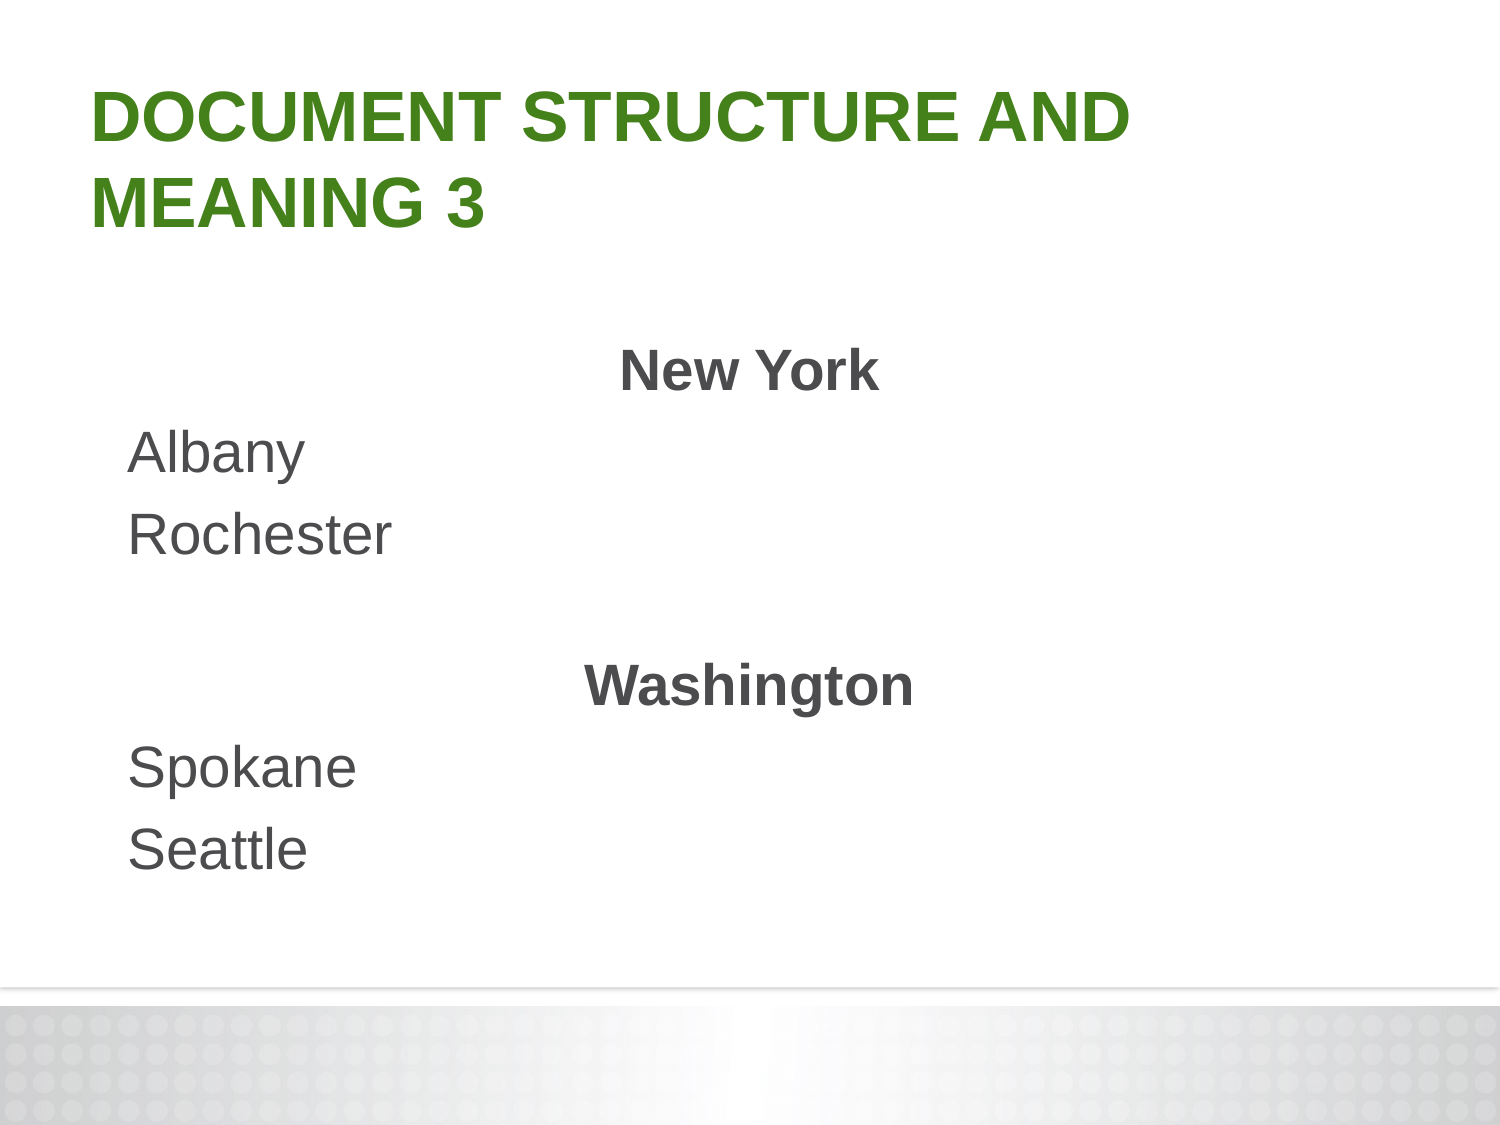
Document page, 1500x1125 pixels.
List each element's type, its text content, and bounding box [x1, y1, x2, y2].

picture [0, 1006, 1500, 1125]
title DOCUMENT STRUCTURE AND MEANING 3 [75, 62, 1450, 250]
list New York Albany Rochester Washington Spokane Seattle [112, 324, 1388, 996]
